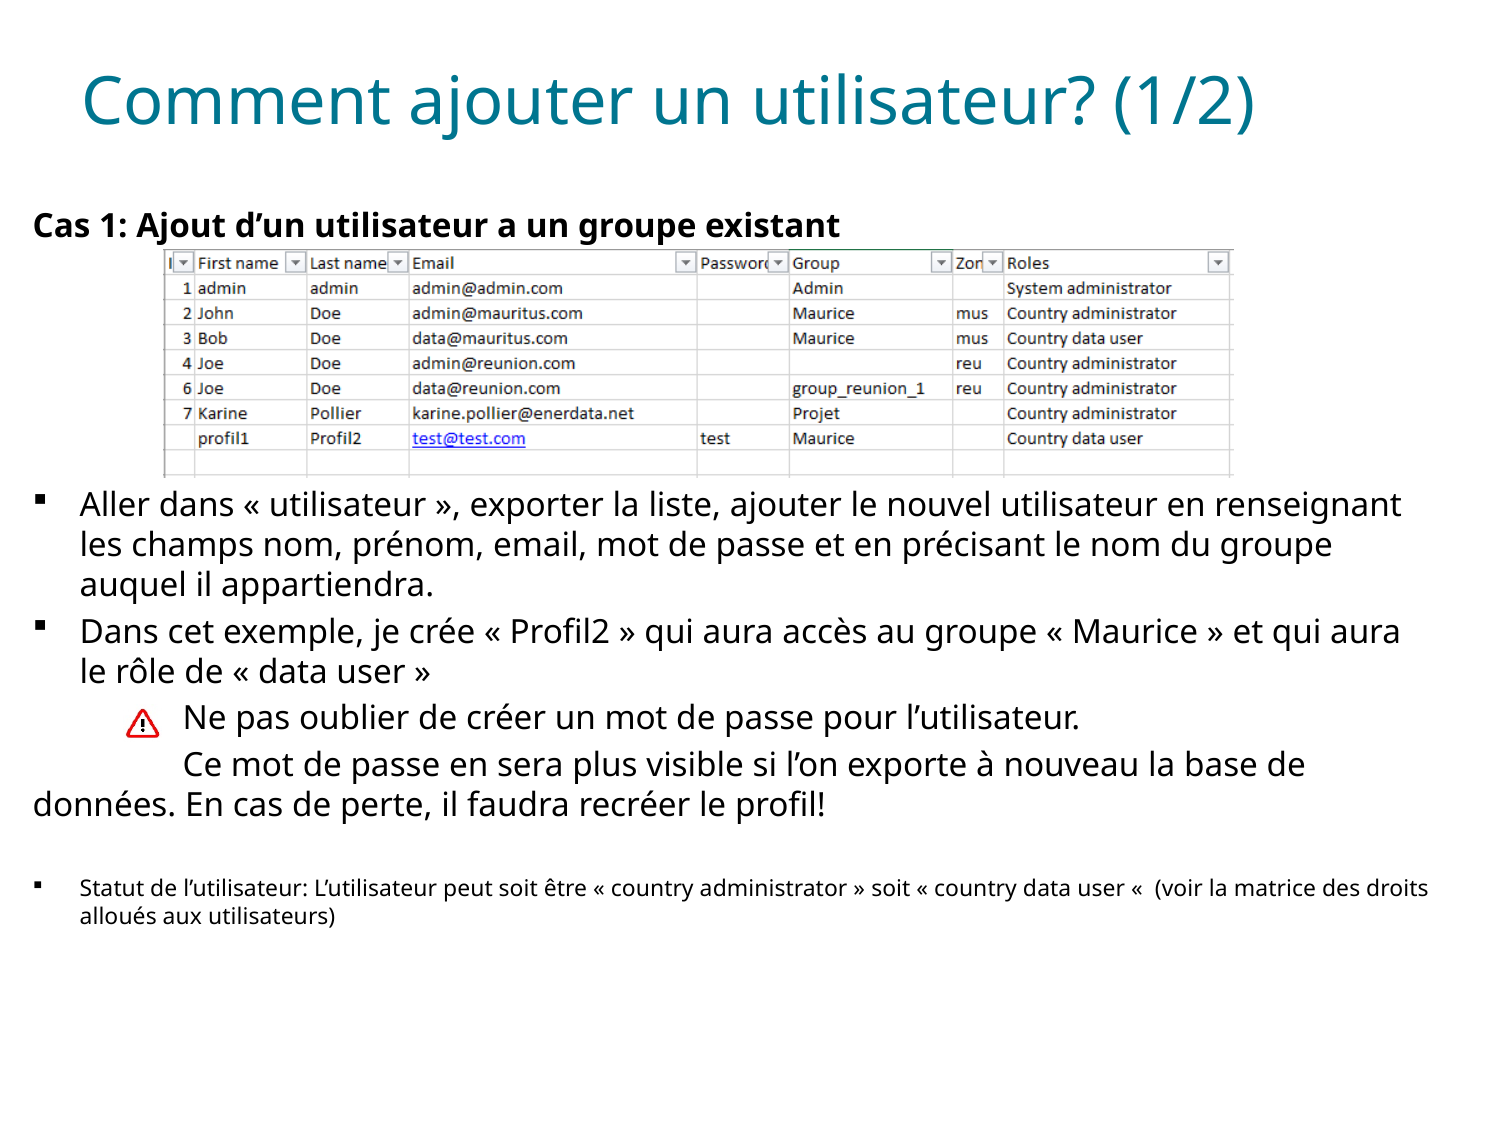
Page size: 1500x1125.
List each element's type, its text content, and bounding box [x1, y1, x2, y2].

picture [123, 703, 162, 742]
list Cas 1: Ajout d’un utilisateur a un groupe existant Aller dans « utilisateur », exporter la liste, ajouter le nouvel utilisateur en renseignant les champs nom, prénom, email, mot de passe et en précisant le nom du groupe auquel il appartiendra. Dans cet exemple, je crée « Profil2 » qui aura accès au groupe « Maurice » et qui aura le rôle de « data user » Ne pas oublier de créer un mot de passe pour l’utilisateur. Ce mot de passe en sera plus visible si l’on exporte à nouveau la base de données. En cas de perte, il faudra recréer le profil! Statut de l’utilisateur: L’utilisateur peut soit être « country administrator » soit « country data user « (voir la matrice des droits alloués aux utilisateurs) [17, 196, 1452, 759]
title Comment ajouter un utilisateur? (1/2) [66, 30, 1500, 146]
picture [163, 249, 1235, 478]
